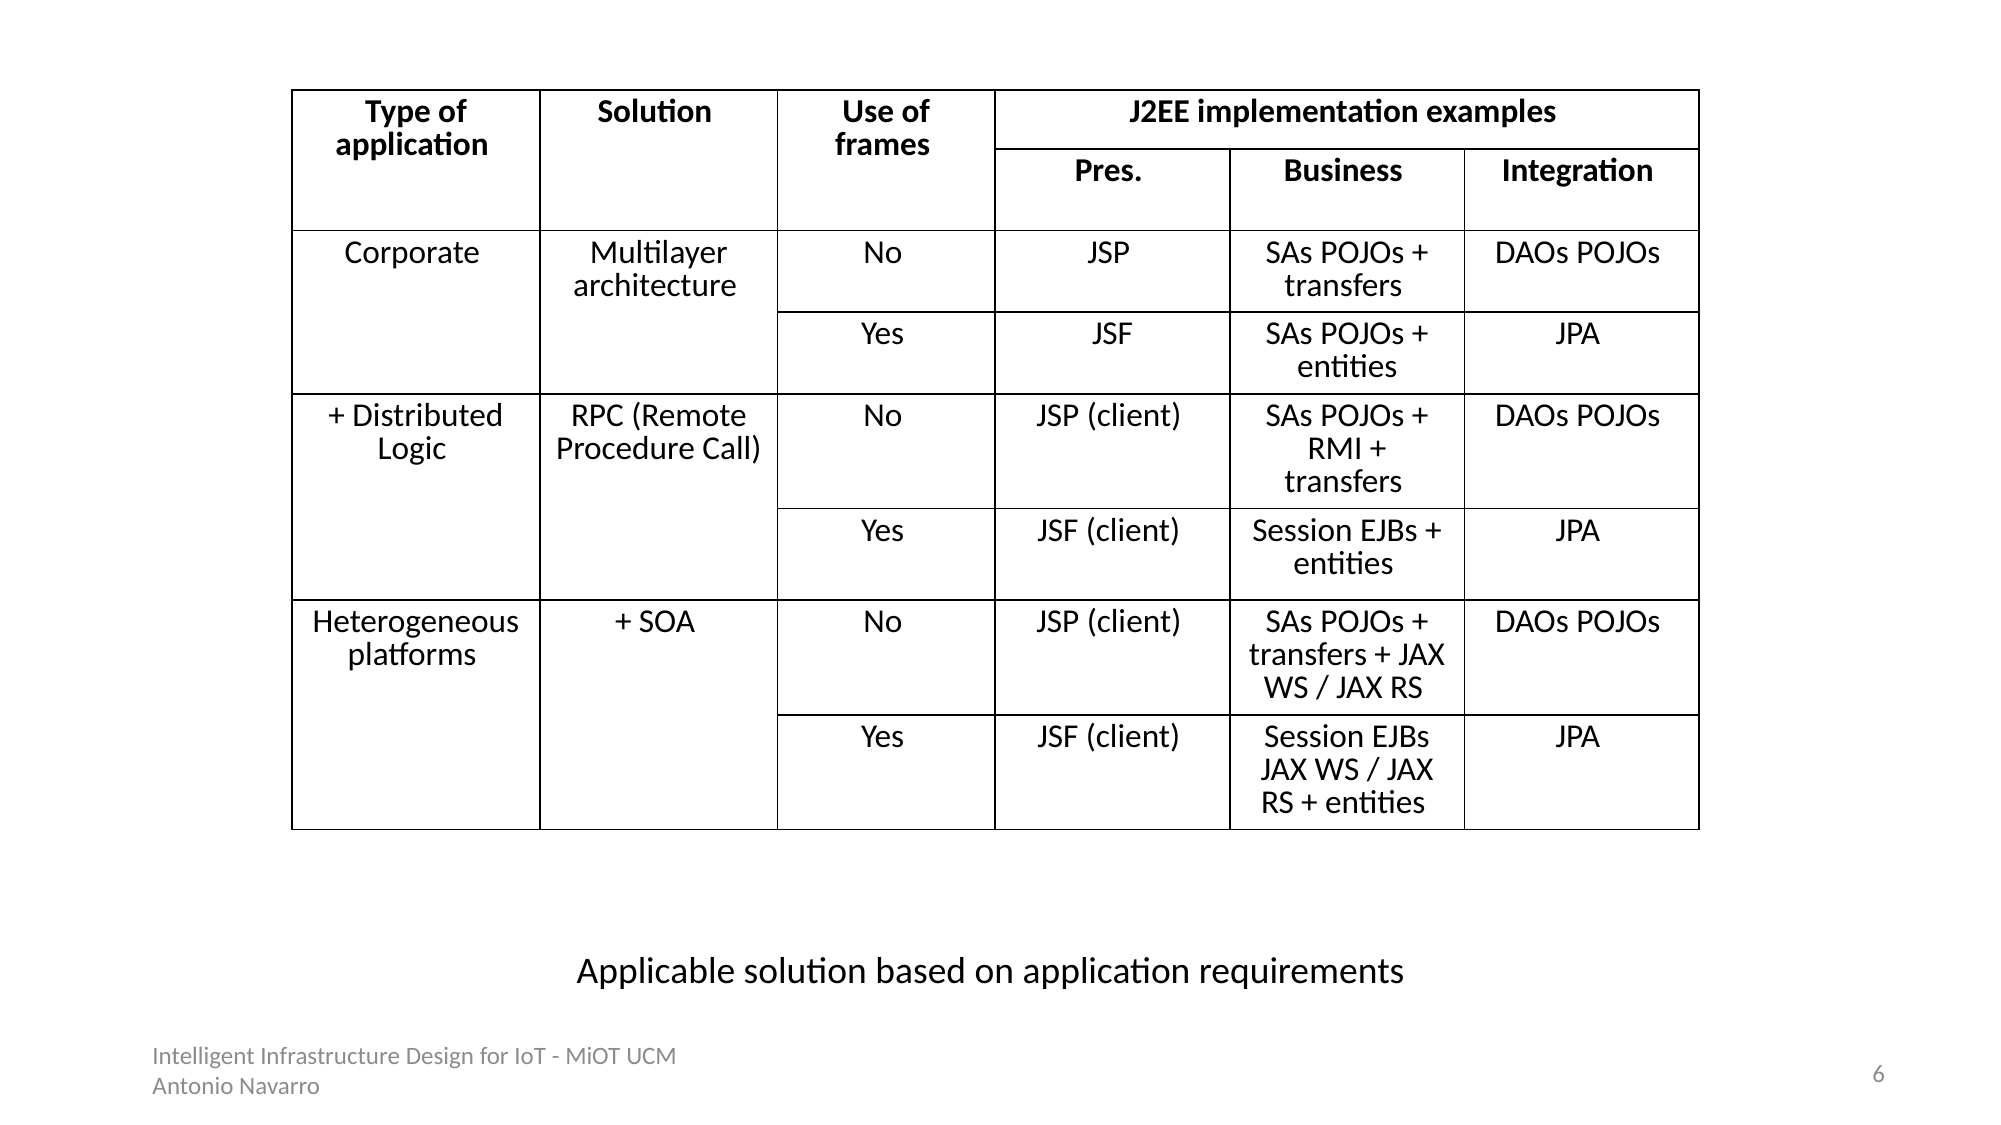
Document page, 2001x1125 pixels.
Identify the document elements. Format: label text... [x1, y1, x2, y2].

table_header Solution [541, 91, 777, 230]
table_cell Heterogeneous platforms [293, 601, 539, 829]
table_cell Session EJBs JAX WS / JAX RS + entities [1231, 716, 1464, 829]
table_cell Integration [1465, 150, 1698, 230]
table_cell JPA [1465, 716, 1698, 829]
table_cell Business [1231, 150, 1464, 230]
table_cell SAs POJOs + entities [1231, 313, 1464, 393]
table_cell JSP (client) [996, 395, 1229, 508]
table_cell DAOs POJOs [1465, 601, 1698, 714]
table_cell No [778, 395, 994, 508]
table_cell JSF (client) [996, 509, 1229, 599]
table_cell + Distributed Logic [293, 395, 539, 599]
table_cell JSF [996, 313, 1229, 393]
slide_number 5 [1433, 1042, 1900, 1103]
table_cell Yes [778, 509, 994, 599]
table_cell Pres. [996, 150, 1229, 230]
table_cell Corporate [293, 231, 539, 393]
table_header Use of frames [778, 91, 994, 230]
table_cell + SOA [541, 601, 777, 829]
table_cell Yes [778, 313, 994, 393]
table_cell SAs POJOs + RMI + transfers [1231, 395, 1464, 508]
table_cell DAOs POJOs [1465, 231, 1698, 311]
table_cell JSF (client) [996, 716, 1229, 829]
table_cell DAOs POJOs [1465, 395, 1698, 508]
table_cell No [778, 601, 994, 714]
table_cell SAs POJOs + transfers + JAX WS / JAX RS [1231, 601, 1464, 714]
table_cell JSP [996, 231, 1229, 311]
table_cell SAs POJOs + transfers [1231, 231, 1464, 311]
table_cell JPA [1465, 509, 1698, 599]
table_cell RPC (Remote Procedure Call) [541, 395, 777, 599]
table_cell No [778, 231, 994, 311]
table_header J2EE implementation examples [996, 91, 1698, 148]
text_box Intelligent Infrastructure Design for IoT - MiOT UCM Antonio Navarro [137, 1039, 813, 1100]
table_cell JPA [1465, 313, 1698, 393]
text_box Applicable solution based on application requirements [561, 938, 1429, 999]
table_cell JSP (client) [996, 601, 1229, 714]
table_cell Yes [778, 716, 994, 829]
table_cell Multilayer architecture [541, 231, 777, 393]
table_cell Session EJBs + entities [1231, 509, 1464, 599]
table_header Type of application [293, 91, 539, 230]
